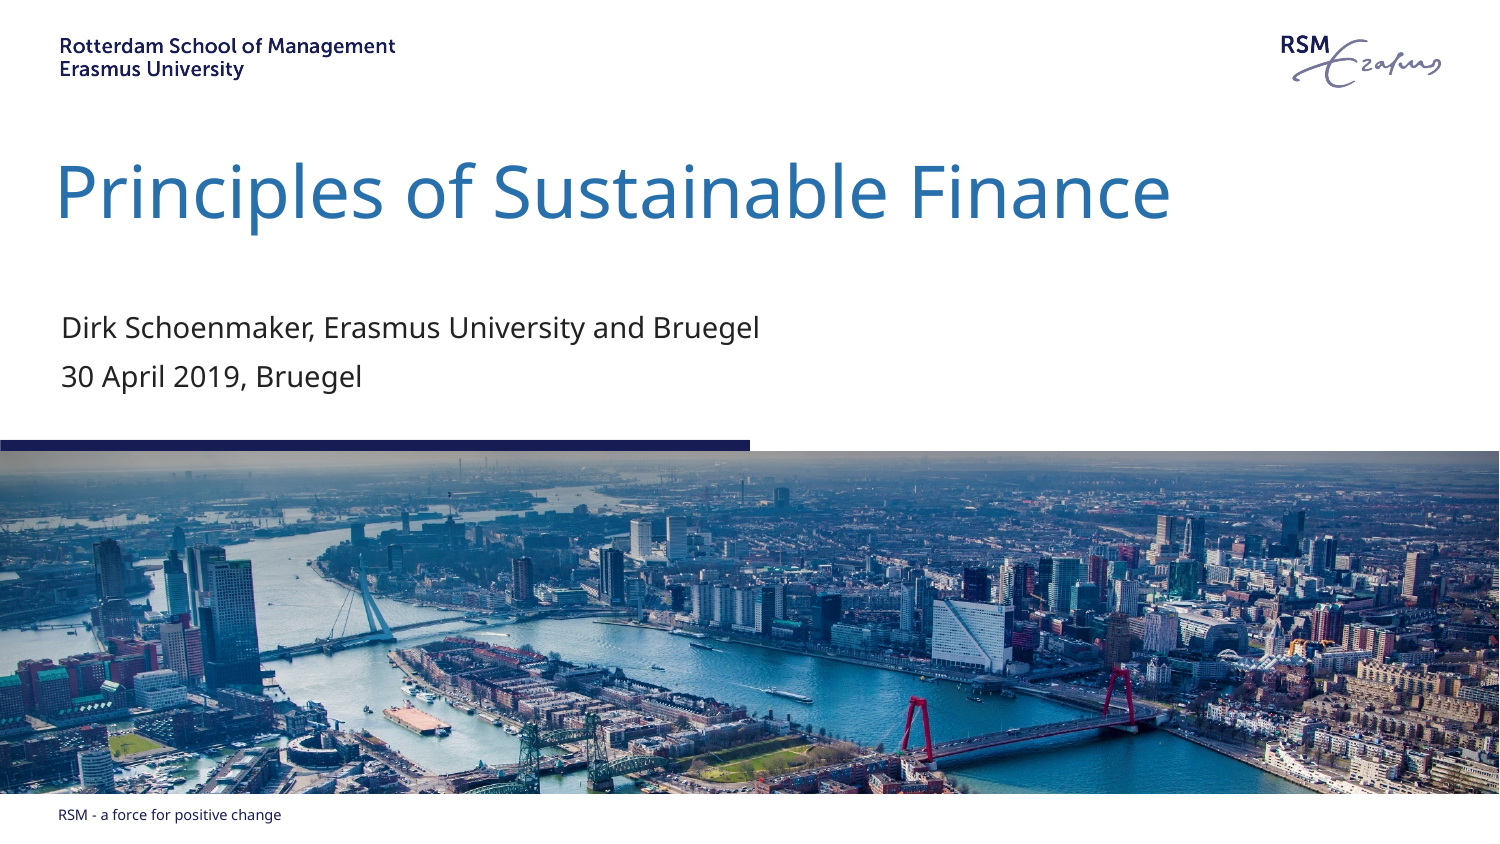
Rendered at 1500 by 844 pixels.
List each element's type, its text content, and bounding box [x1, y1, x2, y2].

subtitle Dirk Schoenmaker, Erasmus University and Bruegel 30 April 2019, Bruegel [61, 294, 1410, 428]
picture [0, 0, 1500, 844]
title Principles of Sustainable Finance [54, 112, 1406, 235]
